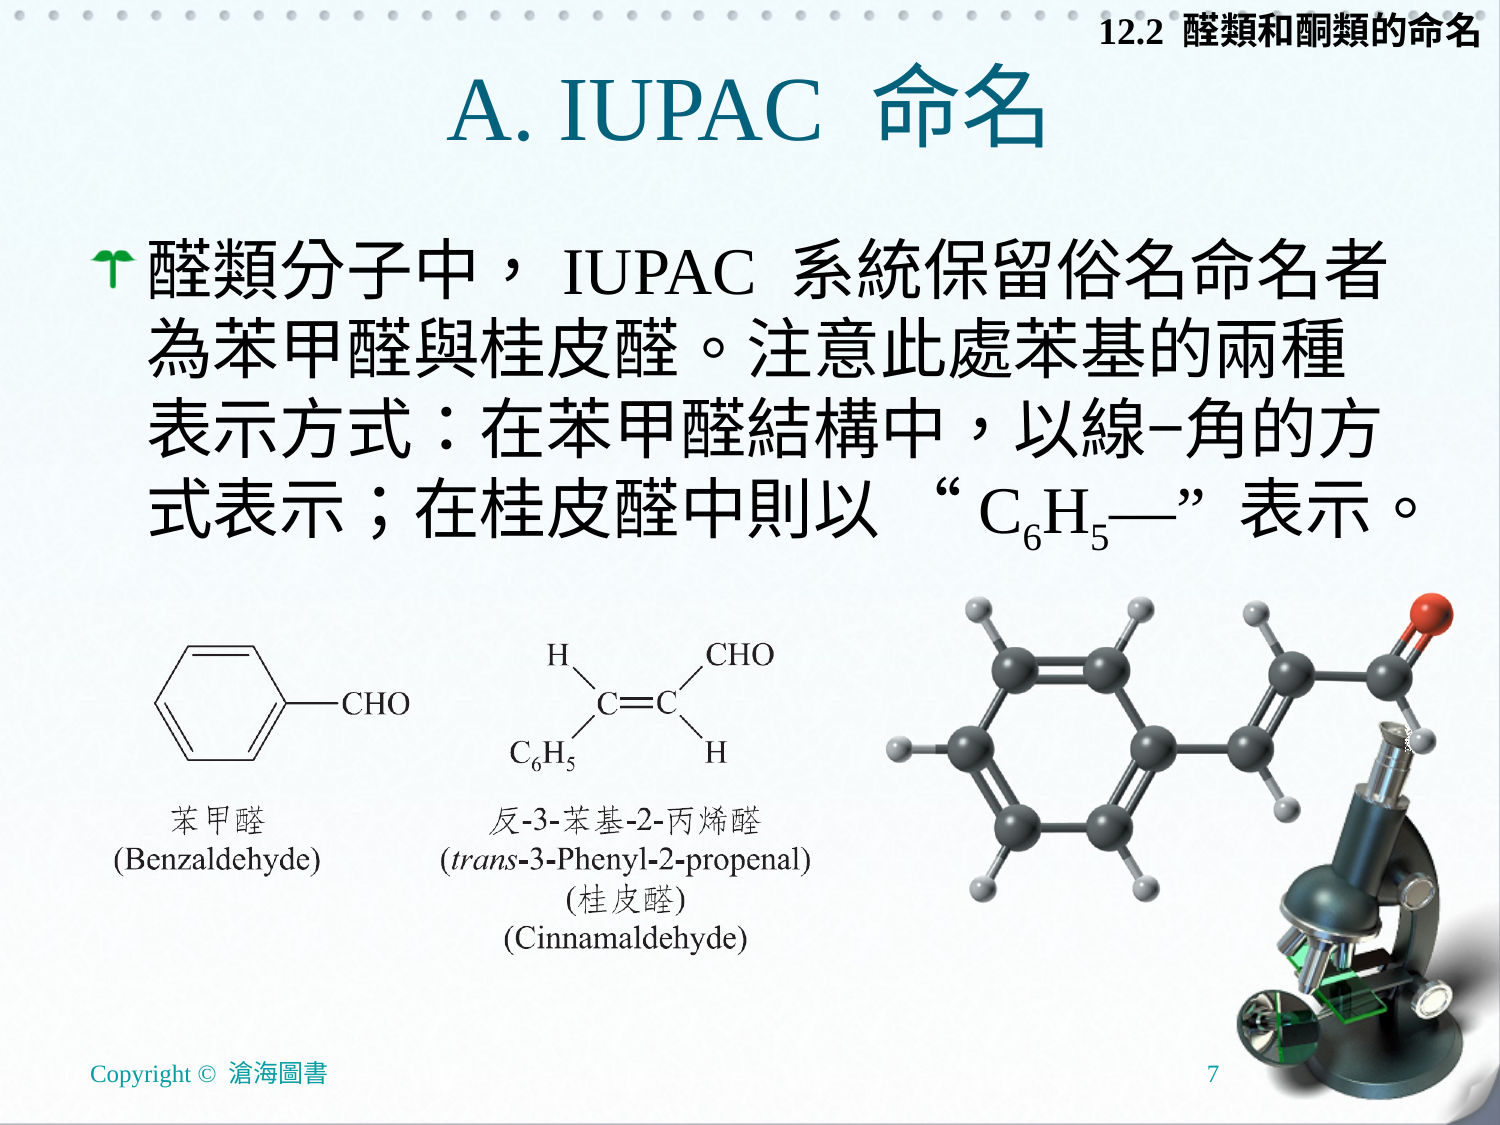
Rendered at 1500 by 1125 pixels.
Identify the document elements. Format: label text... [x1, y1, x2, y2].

slide_number 7 [1074, 1042, 1235, 1103]
title A. IUPAC 命名 [75, 0, 1425, 209]
text_box 12.2 醛類和酮類的命名 [1083, 0, 1500, 60]
list 醛類分子中，IUPAC 系統保留俗名命名者為苯甲醛與桂皮醛。注意此處苯基的兩種表示方式：在苯甲醛結構中，以線−角的方式表示；在桂皮醛中則以 “C6H5—” 表示。 [75, 219, 1425, 1005]
picture [0, 0, 1500, 1125]
slide_number Copyright © 滄海圖書 [75, 1042, 425, 1103]
